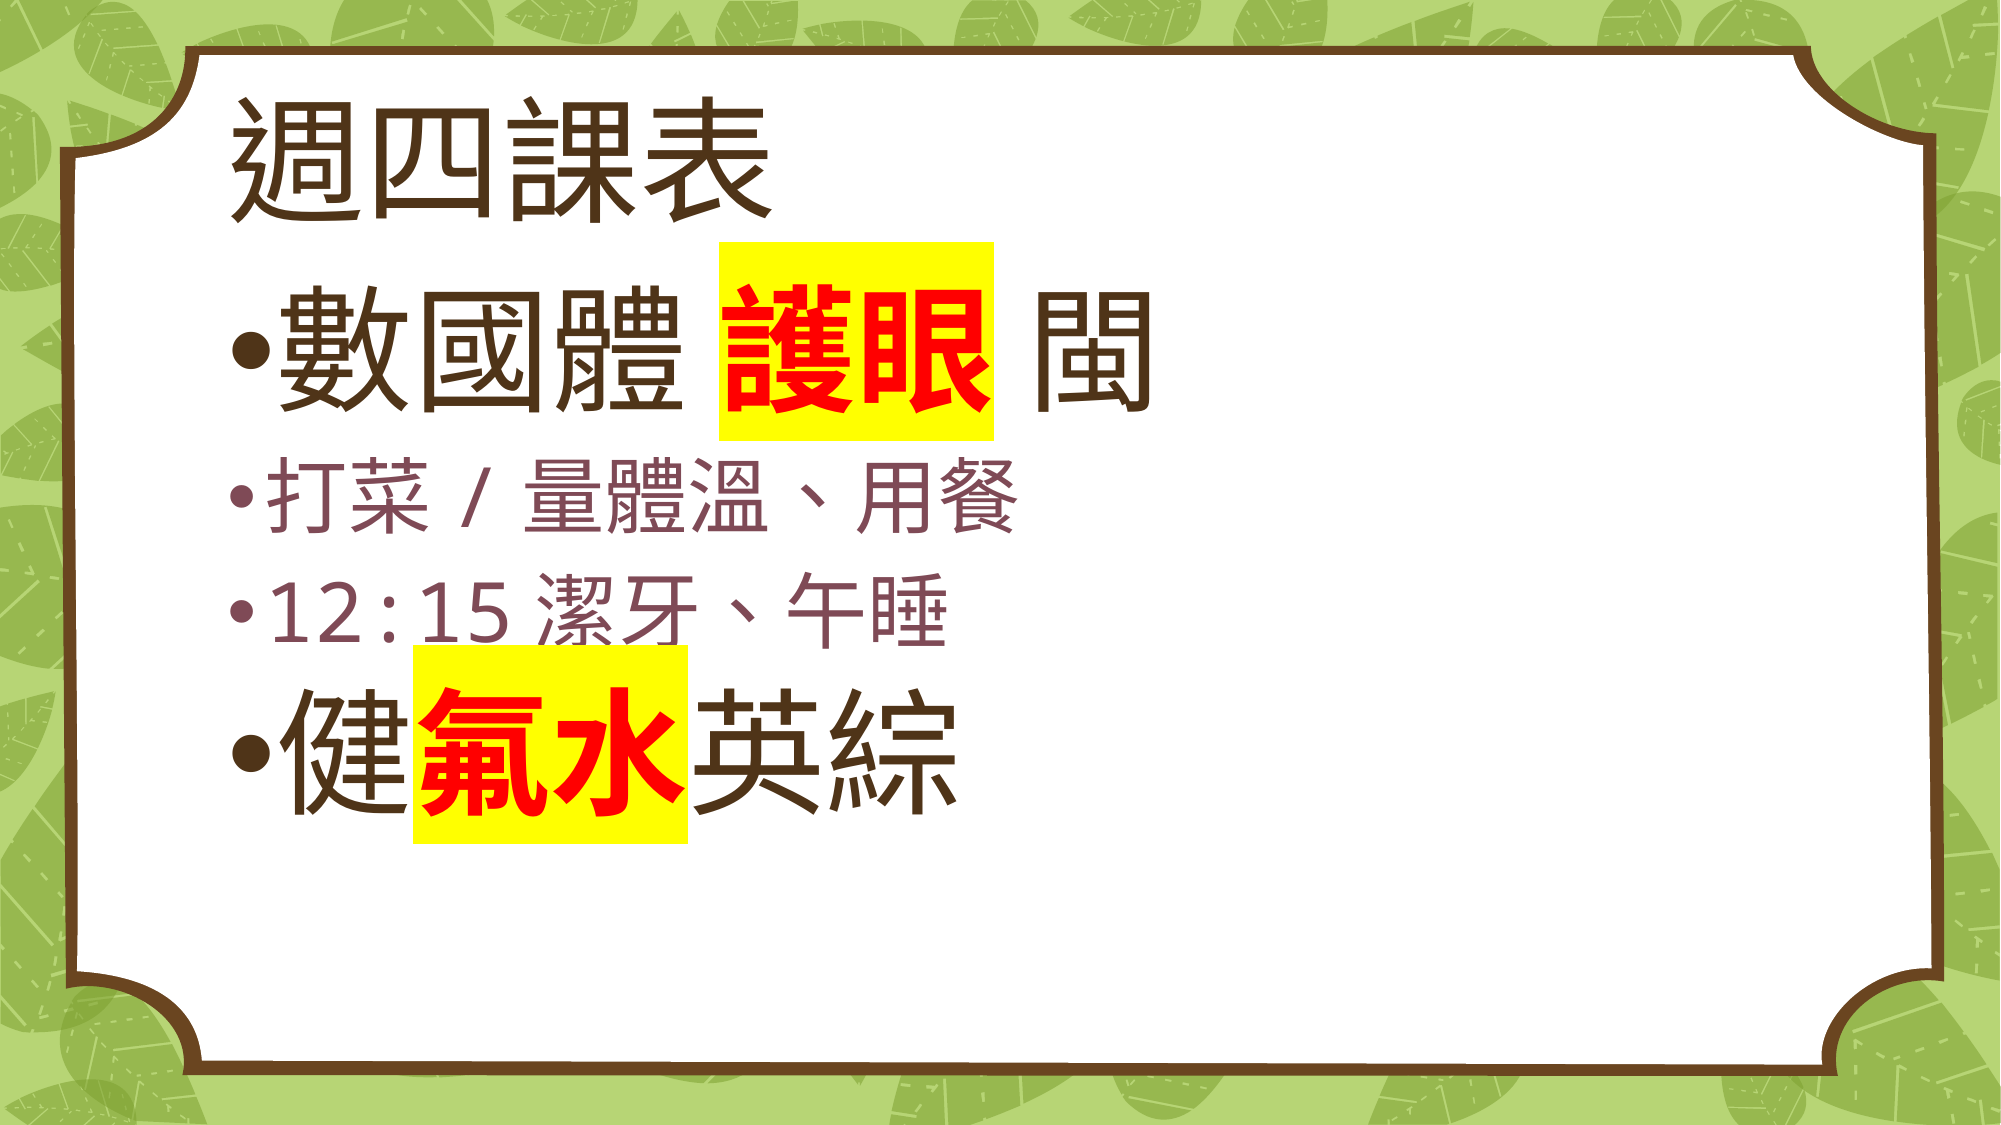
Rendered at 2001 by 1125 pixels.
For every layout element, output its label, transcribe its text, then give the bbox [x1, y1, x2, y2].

list 數國體 護眼 閩 打菜/量體溫、用餐 12:15潔牙、午睡 健氟水英綜 [212, 275, 1788, 1025]
title 週四課表 [212, 74, 1788, 250]
